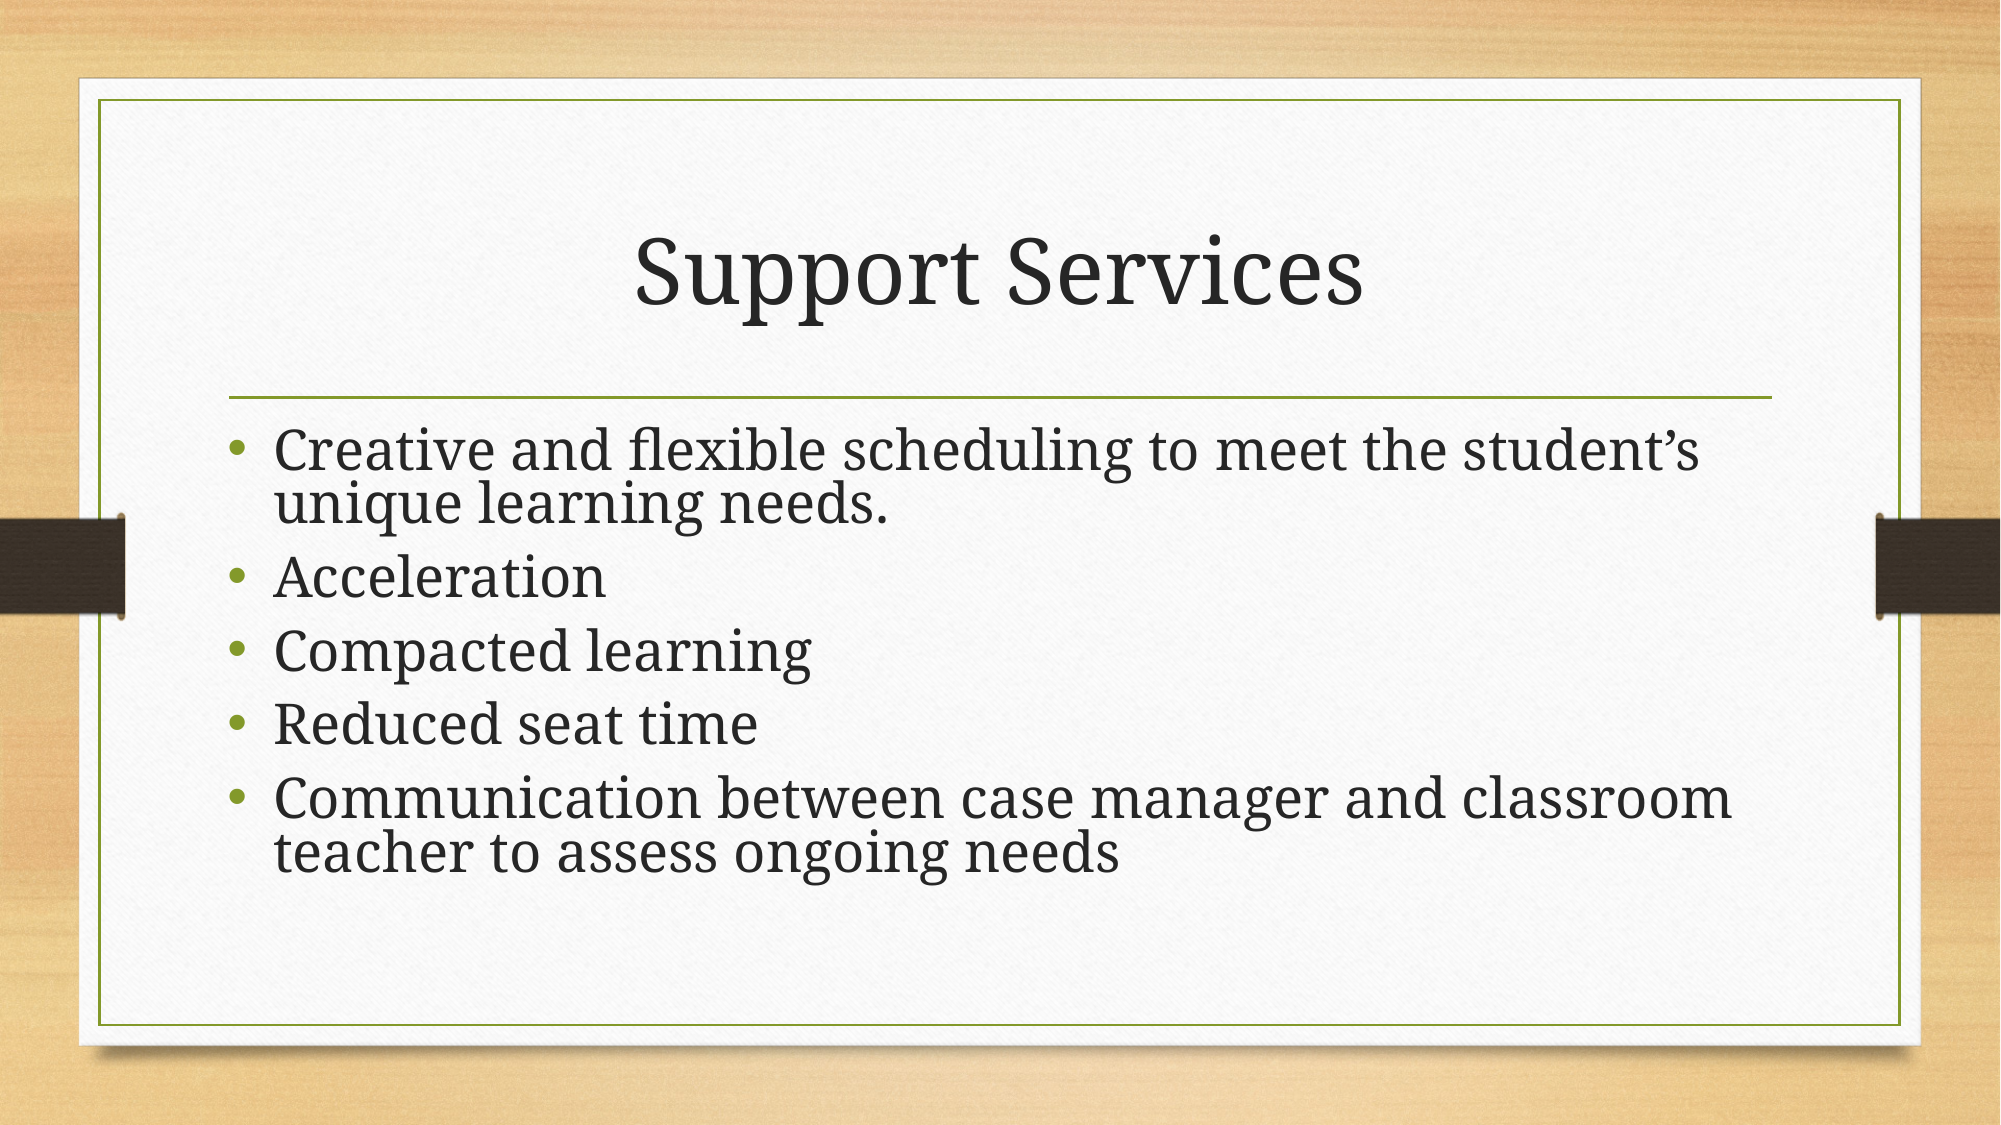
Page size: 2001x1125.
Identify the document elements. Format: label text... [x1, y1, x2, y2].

list Creative and flexible scheduling to meet the student’s unique learning needs. Acceleration Compacted learning Reduced seat time Communication between case manager and classroom teacher to assess ongoing needs [212, 419, 1788, 964]
title Support Services [212, 161, 1788, 375]
picture [0, 0, 2001, 1125]
